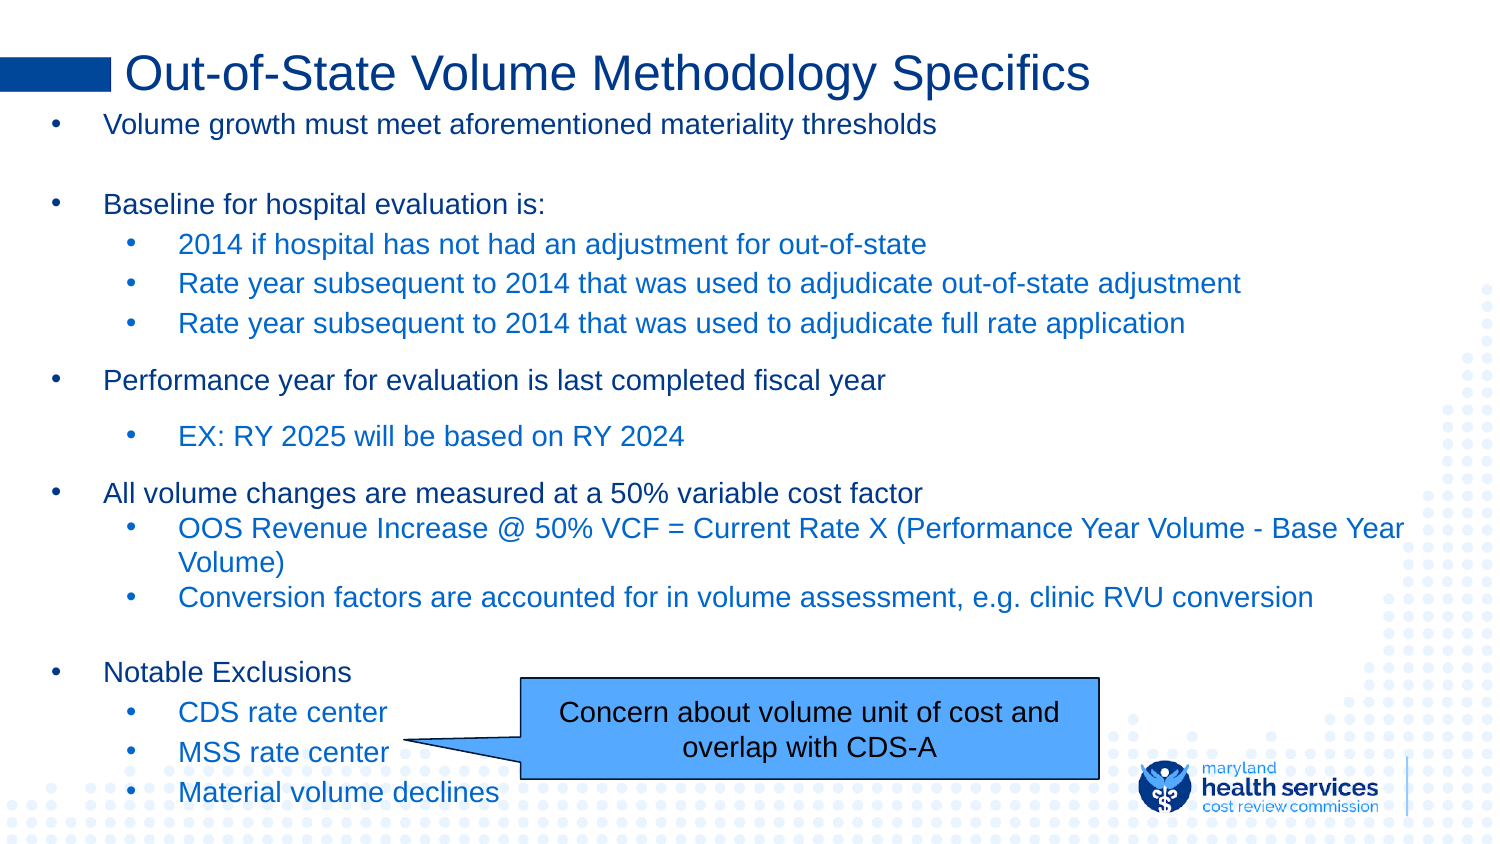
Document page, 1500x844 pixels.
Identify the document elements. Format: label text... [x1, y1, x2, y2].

list Volume growth must meet aforementioned materiality thresholds Baseline for hospital evaluation is: 2014 if hospital has not had an adjustment for out-of-state Rate year subsequent to 2014 that was used to adjudicate out-of-state adjustment Rate year subsequent to 2014 that was used to adjudicate full rate application Performance year for evaluation is last completed fiscal year EX: RY 2025 will be based on RY 2024 All volume changes are measured at a 50% variable cost factor OOS Revenue Increase @ 50% VCF = Current Rate X (Performance Year Volume - Base Year Volume) Conversion factors are accounted for in volume assessment, e.g. clinic RVU conversion Notable Exclusions CDS rate center MSS rate center Material volume declines [16, 95, 1465, 740]
picture [0, 0, 1500, 844]
title Out-of-State Volume Methodology Specifics [113, 34, 1407, 109]
text_box Concern about volume unit of cost and overlap with CDS-A [403, 678, 1100, 780]
